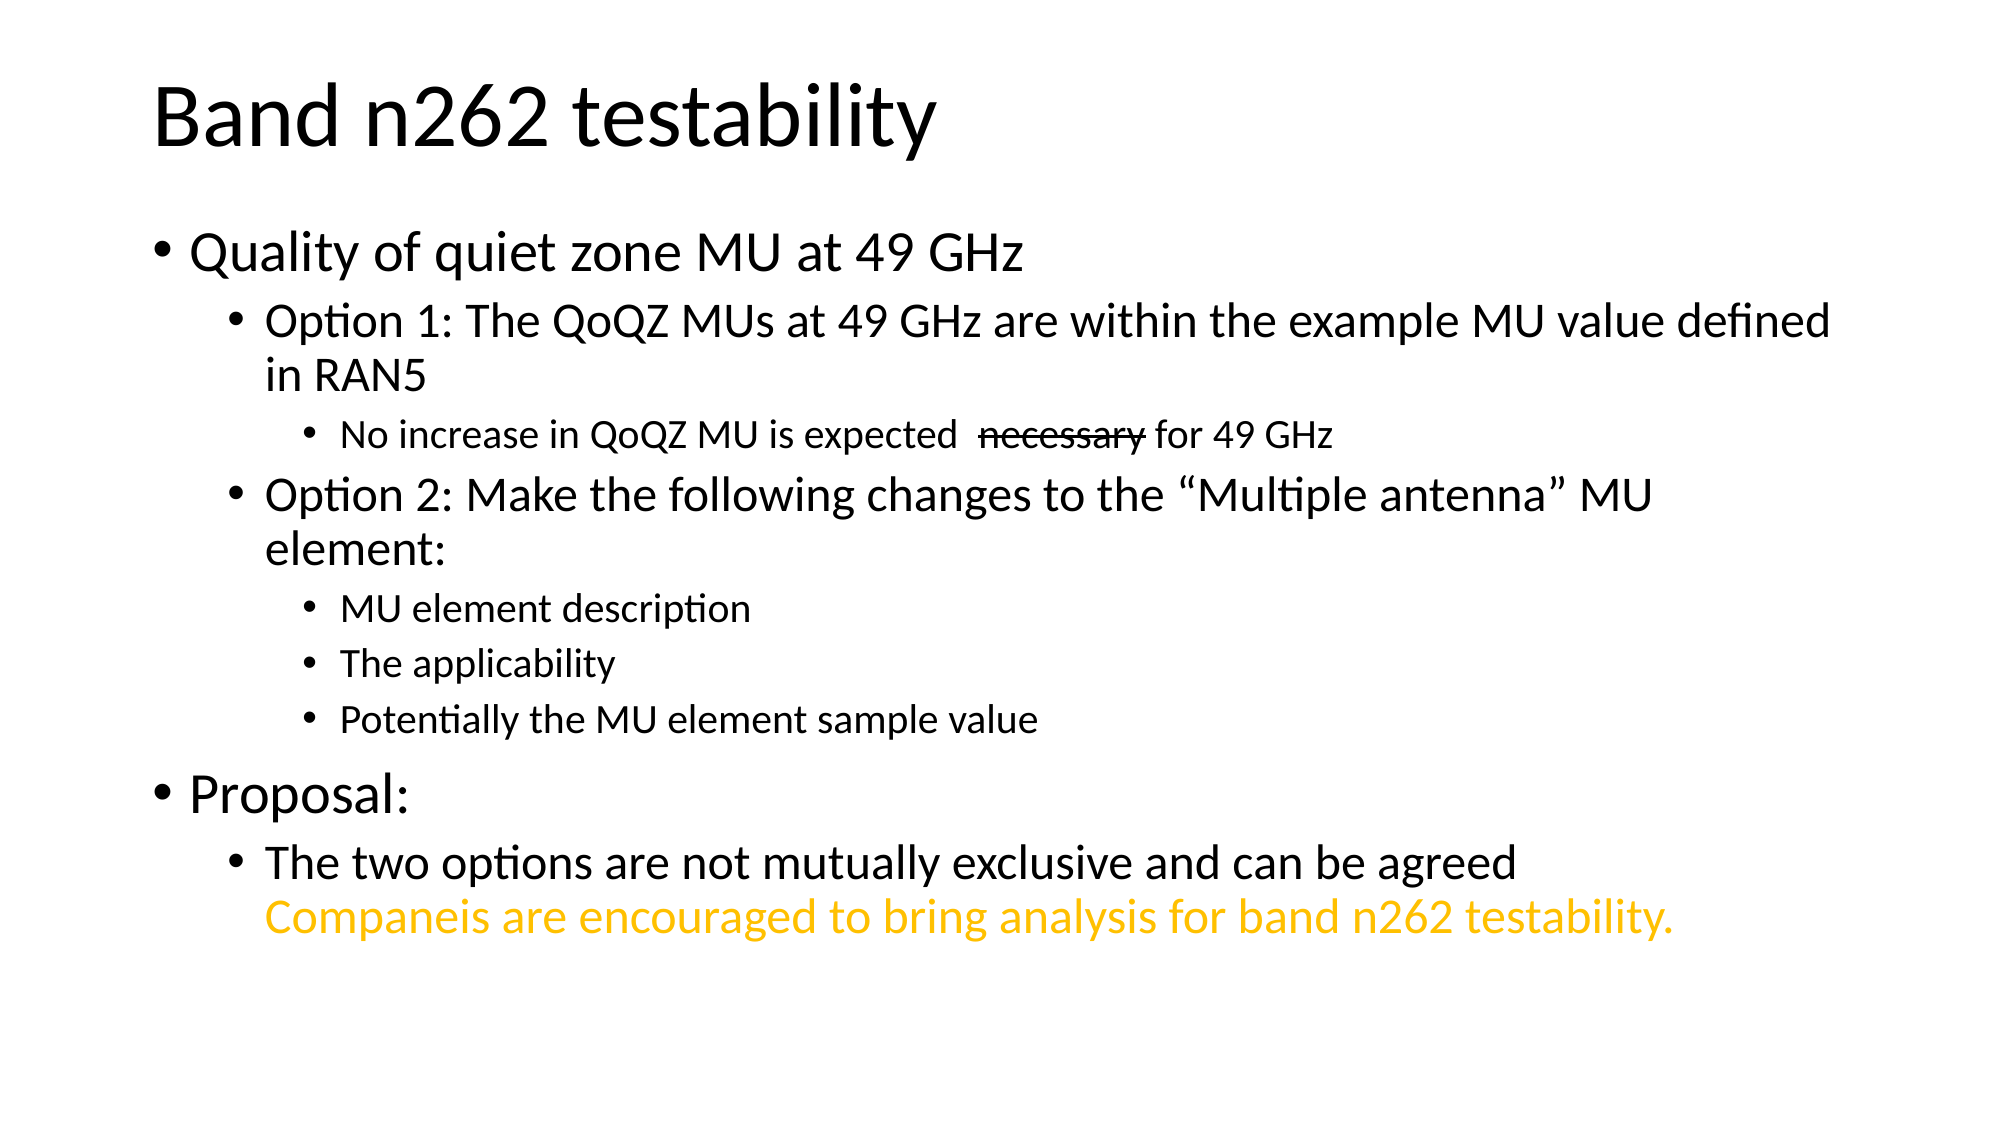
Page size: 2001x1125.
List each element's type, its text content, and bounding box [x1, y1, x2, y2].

list Quality of quiet zone MU at 49 GHz Option 1: The QoQZ MUs at 49 GHz are within the example MU value defined in RAN5 No increase in QoQZ MU is expected necessary for 49 GHz Option 2: Make the following changes to the “Multiple antenna” MU element: MU element description The applicability Potentially the MU element sample value Proposal: The two options are not mutually exclusive and can be agreed Companeis are encouraged to bring analysis for band n262 testability. [137, 213, 1863, 984]
title Band n262 testability [137, 59, 1863, 213]
